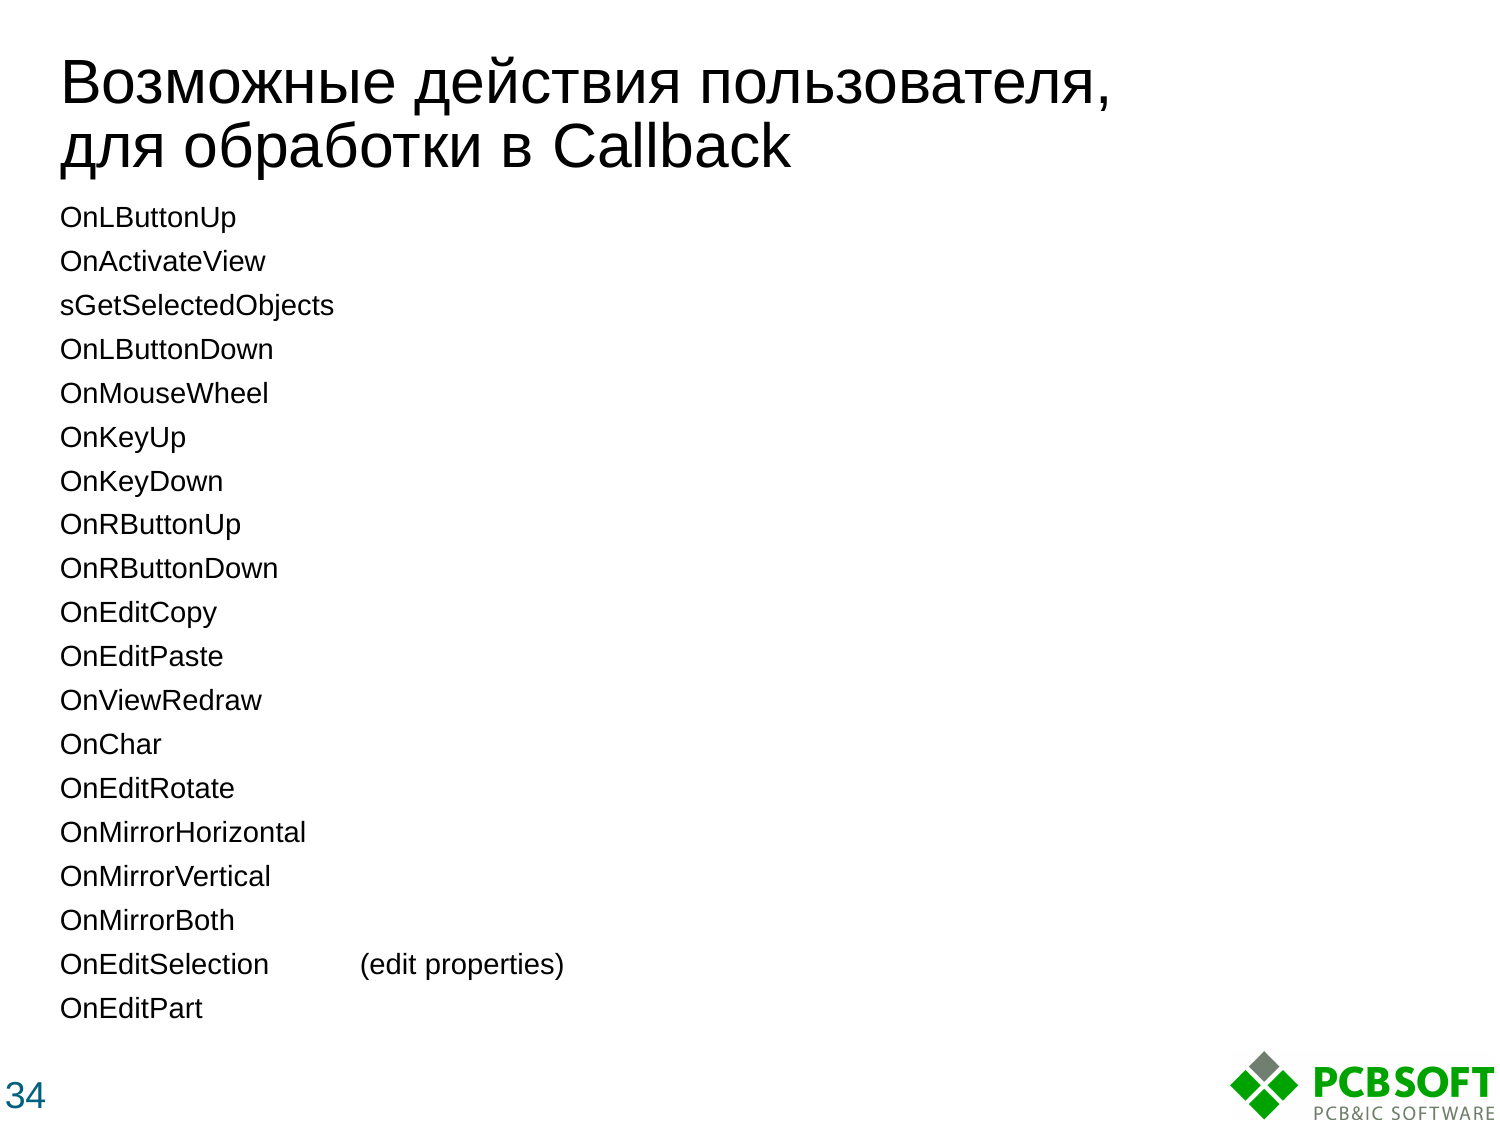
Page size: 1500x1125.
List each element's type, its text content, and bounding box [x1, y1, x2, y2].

picture [1230, 1051, 1495, 1120]
title Возможные действия пользователя, для обработки в Callback [45, 45, 1455, 195]
list OnLButtonUp OnActivateView sGetSelectedObjects OnLButtonDown OnMouseWheel OnKeyUp OnKeyDown OnRButtonUp OnRButtonDown OnEditCopy OnEditPaste OnViewRedraw OnChar OnEditRotate OnMirrorHorizontal OnMirrorVertical OnMirrorBoth OnEditSelection (edit properties) OnEditPart [45, 195, 1455, 1035]
